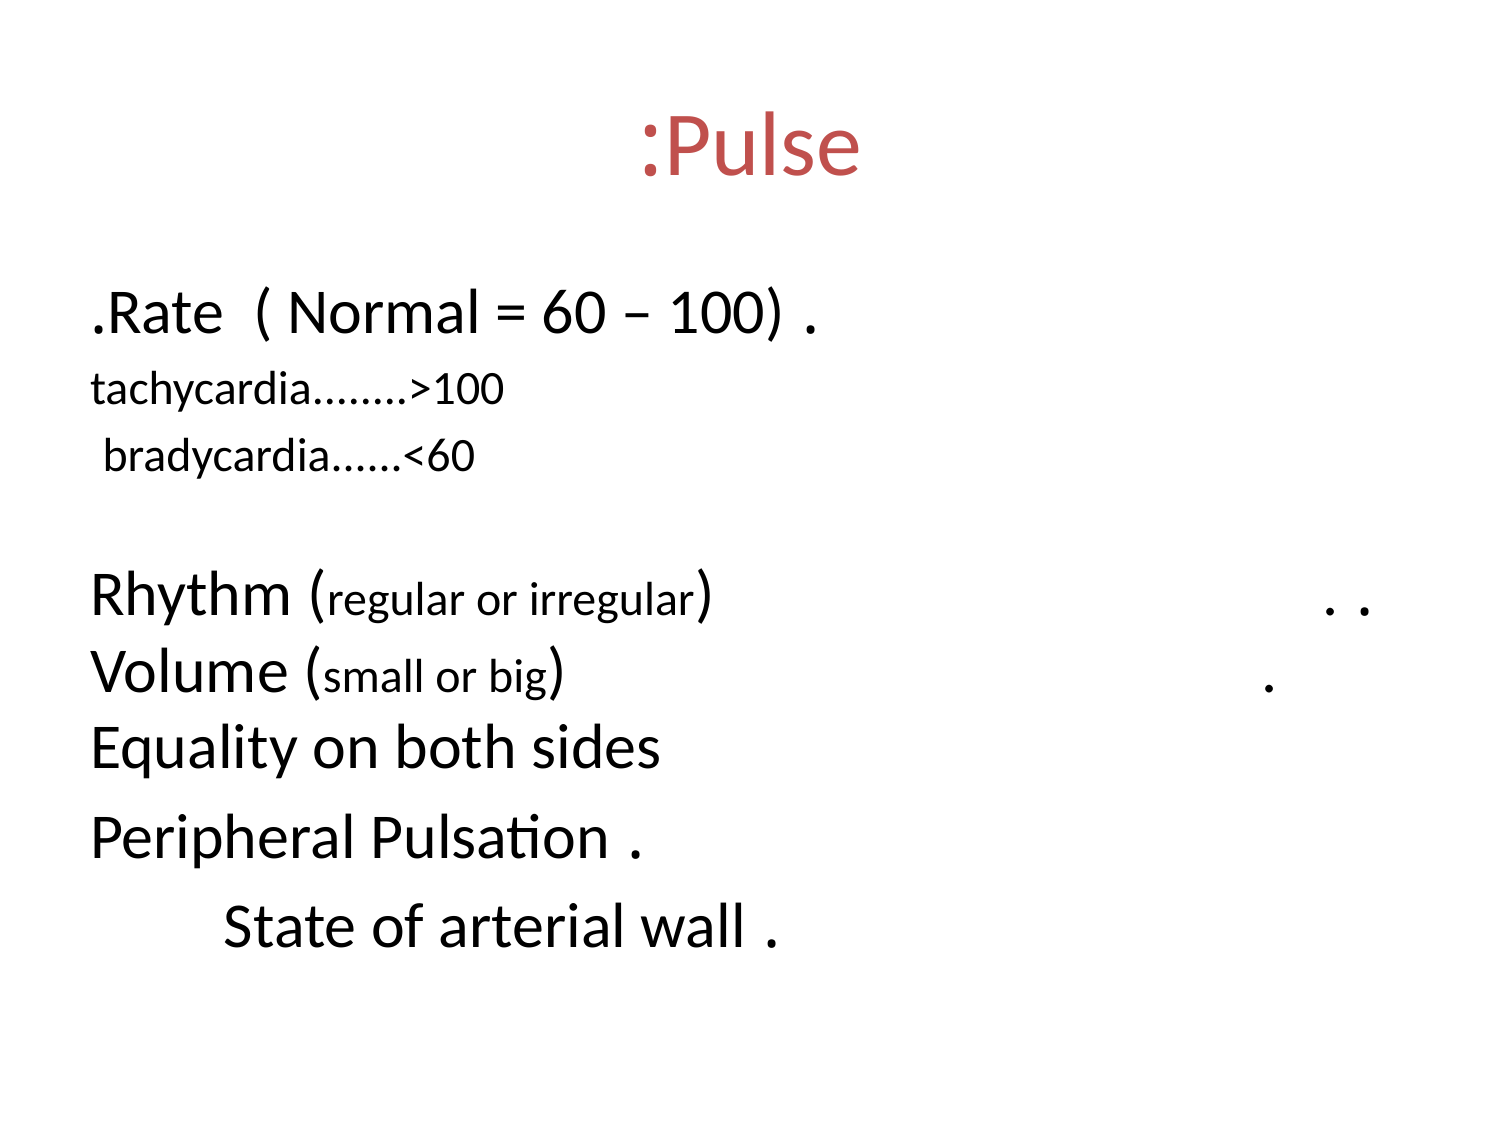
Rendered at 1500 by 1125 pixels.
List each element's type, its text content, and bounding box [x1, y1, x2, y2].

list . Rate ( Normal = 60 – 100). tachycardia........>100 bradycardia......<60 . Rhythm (regular or irregular) . Volume (small or big) . Equality on both sides . Peripheral Pulsation . State of arterial wall [75, 262, 1425, 1005]
title Pulse: [75, 45, 1425, 233]
